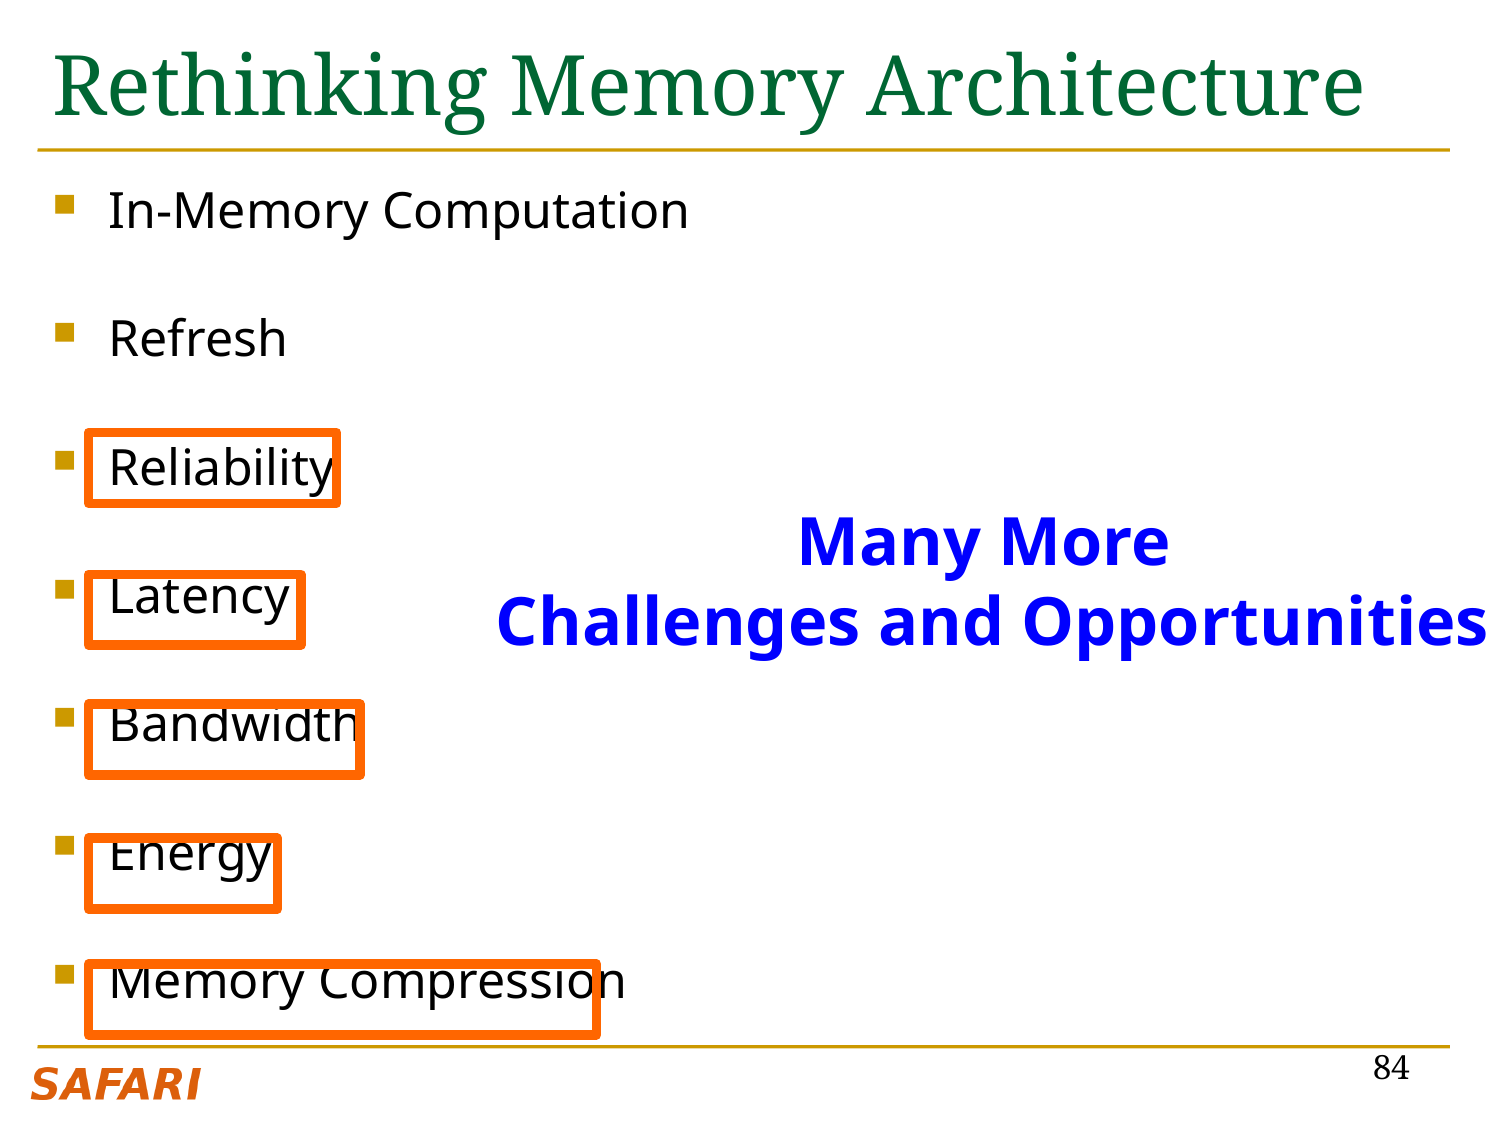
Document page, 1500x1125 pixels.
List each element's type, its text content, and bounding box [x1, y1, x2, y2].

text_box Many More Challenges and Opportunities [480, 491, 1500, 667]
picture [29, 1058, 207, 1110]
text_box [86, 702, 362, 777]
text_box [86, 836, 279, 911]
title Rethinking Memory Architecture [37, 24, 1500, 201]
text_box [86, 430, 339, 505]
text_box [86, 962, 598, 1037]
list In-Memory Computation Refresh Reliability Latency Bandwidth Energy Memory Compression [37, 170, 1451, 1012]
text_box [86, 572, 303, 647]
slide_number 84 [1074, 1023, 1426, 1100]
